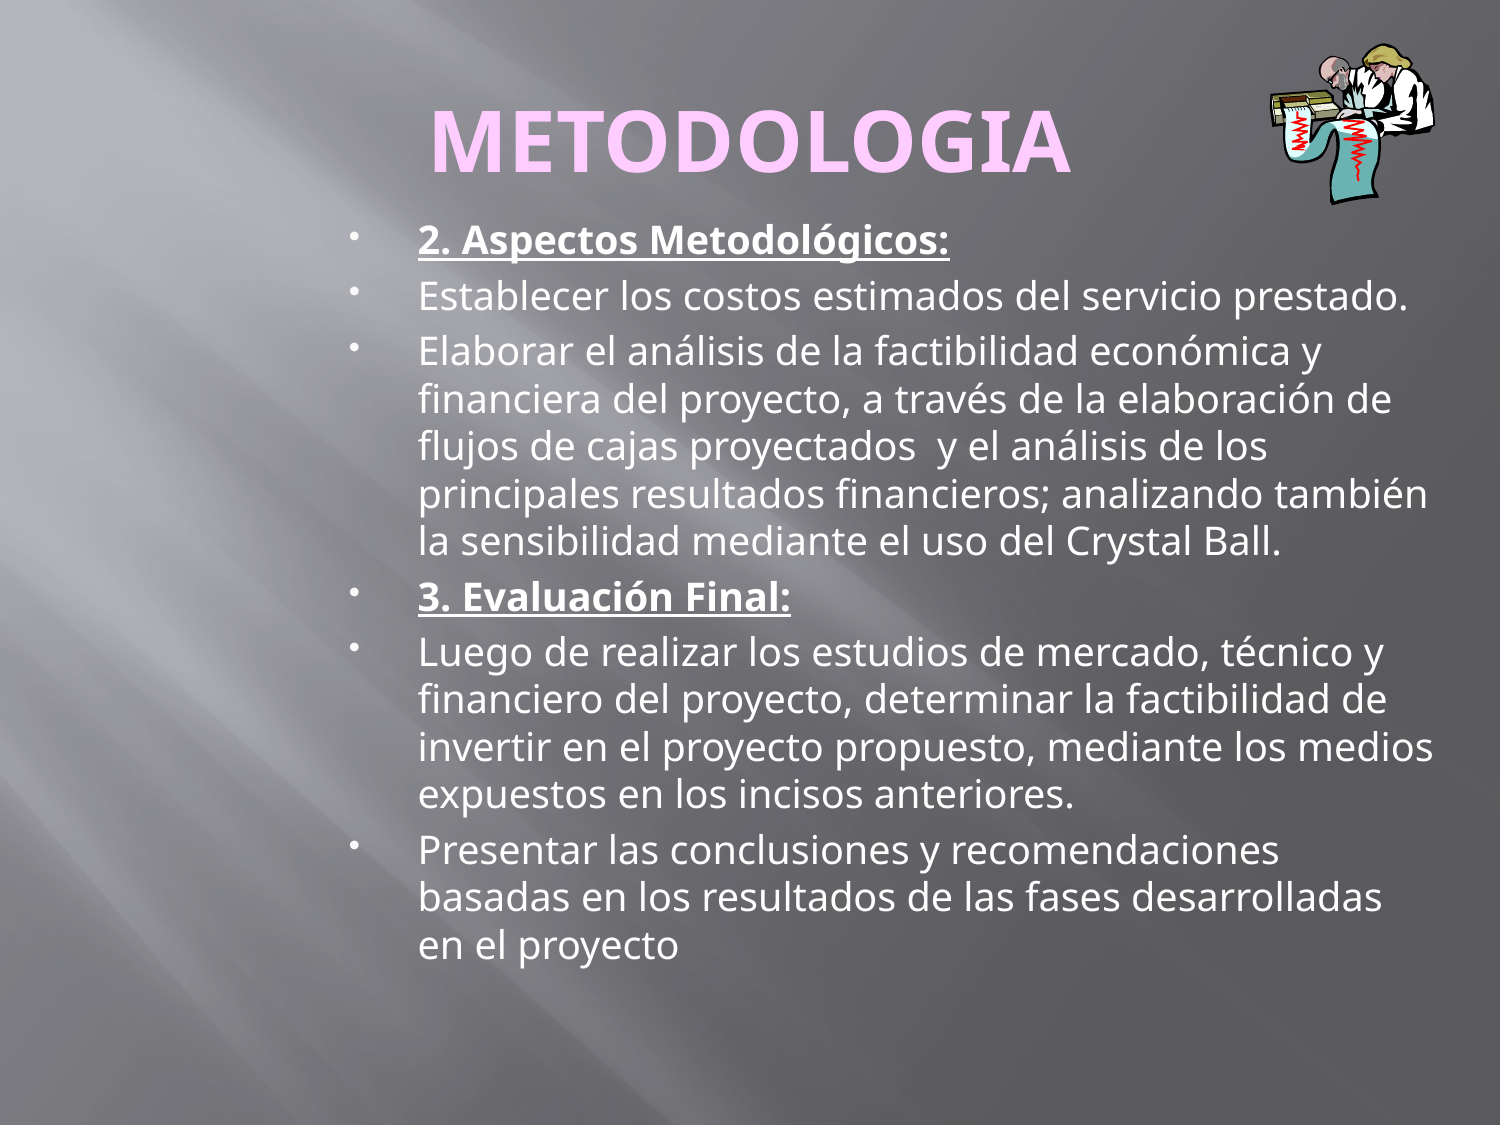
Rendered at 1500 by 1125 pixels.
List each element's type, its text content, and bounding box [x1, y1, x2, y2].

list 2. Aspectos Metodológicos: Establecer los costos estimados del servicio prestado. Elaborar el análisis de la factibilidad económica y financiera del proyecto, a través de la elaboración de flujos de cajas proyectados y el análisis de los principales resultados financieros; analizando también la sensibilidad mediante el uso del Crystal Ball. 3. Evaluación Final: Luego de realizar los estudios de mercado, técnico y financiero del proyecto, determinar la factibilidad de invertir en el proyecto propuesto, mediante los medios expuestos en los incisos anteriores. Presentar las conclusiones y recomendaciones basadas en los resultados de las fases desarrolladas en el proyecto [312, 208, 1451, 1071]
picture [1269, 42, 1436, 206]
title METODOLOGIA [75, 45, 1278, 233]
